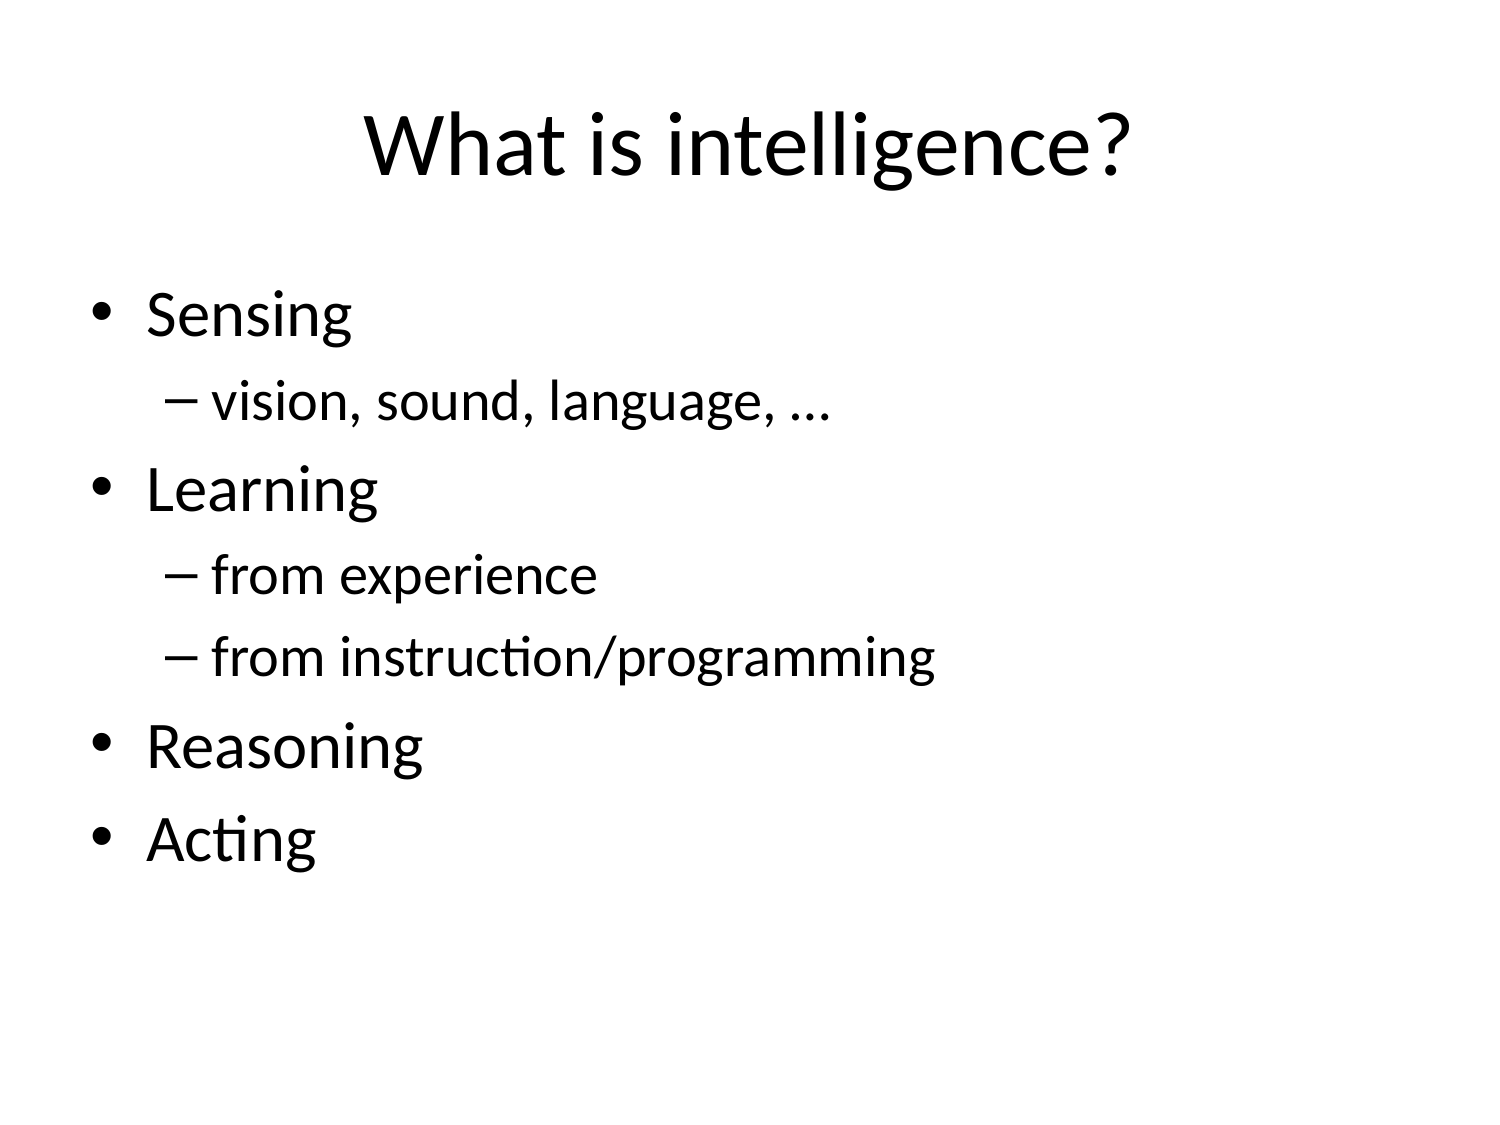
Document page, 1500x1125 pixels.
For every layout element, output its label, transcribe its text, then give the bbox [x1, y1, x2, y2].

title What is intelligence? [75, 45, 1425, 233]
list Sensing vision, sound, language, … Learning from experience from instruction/programming Reasoning Acting [75, 262, 1425, 1005]
